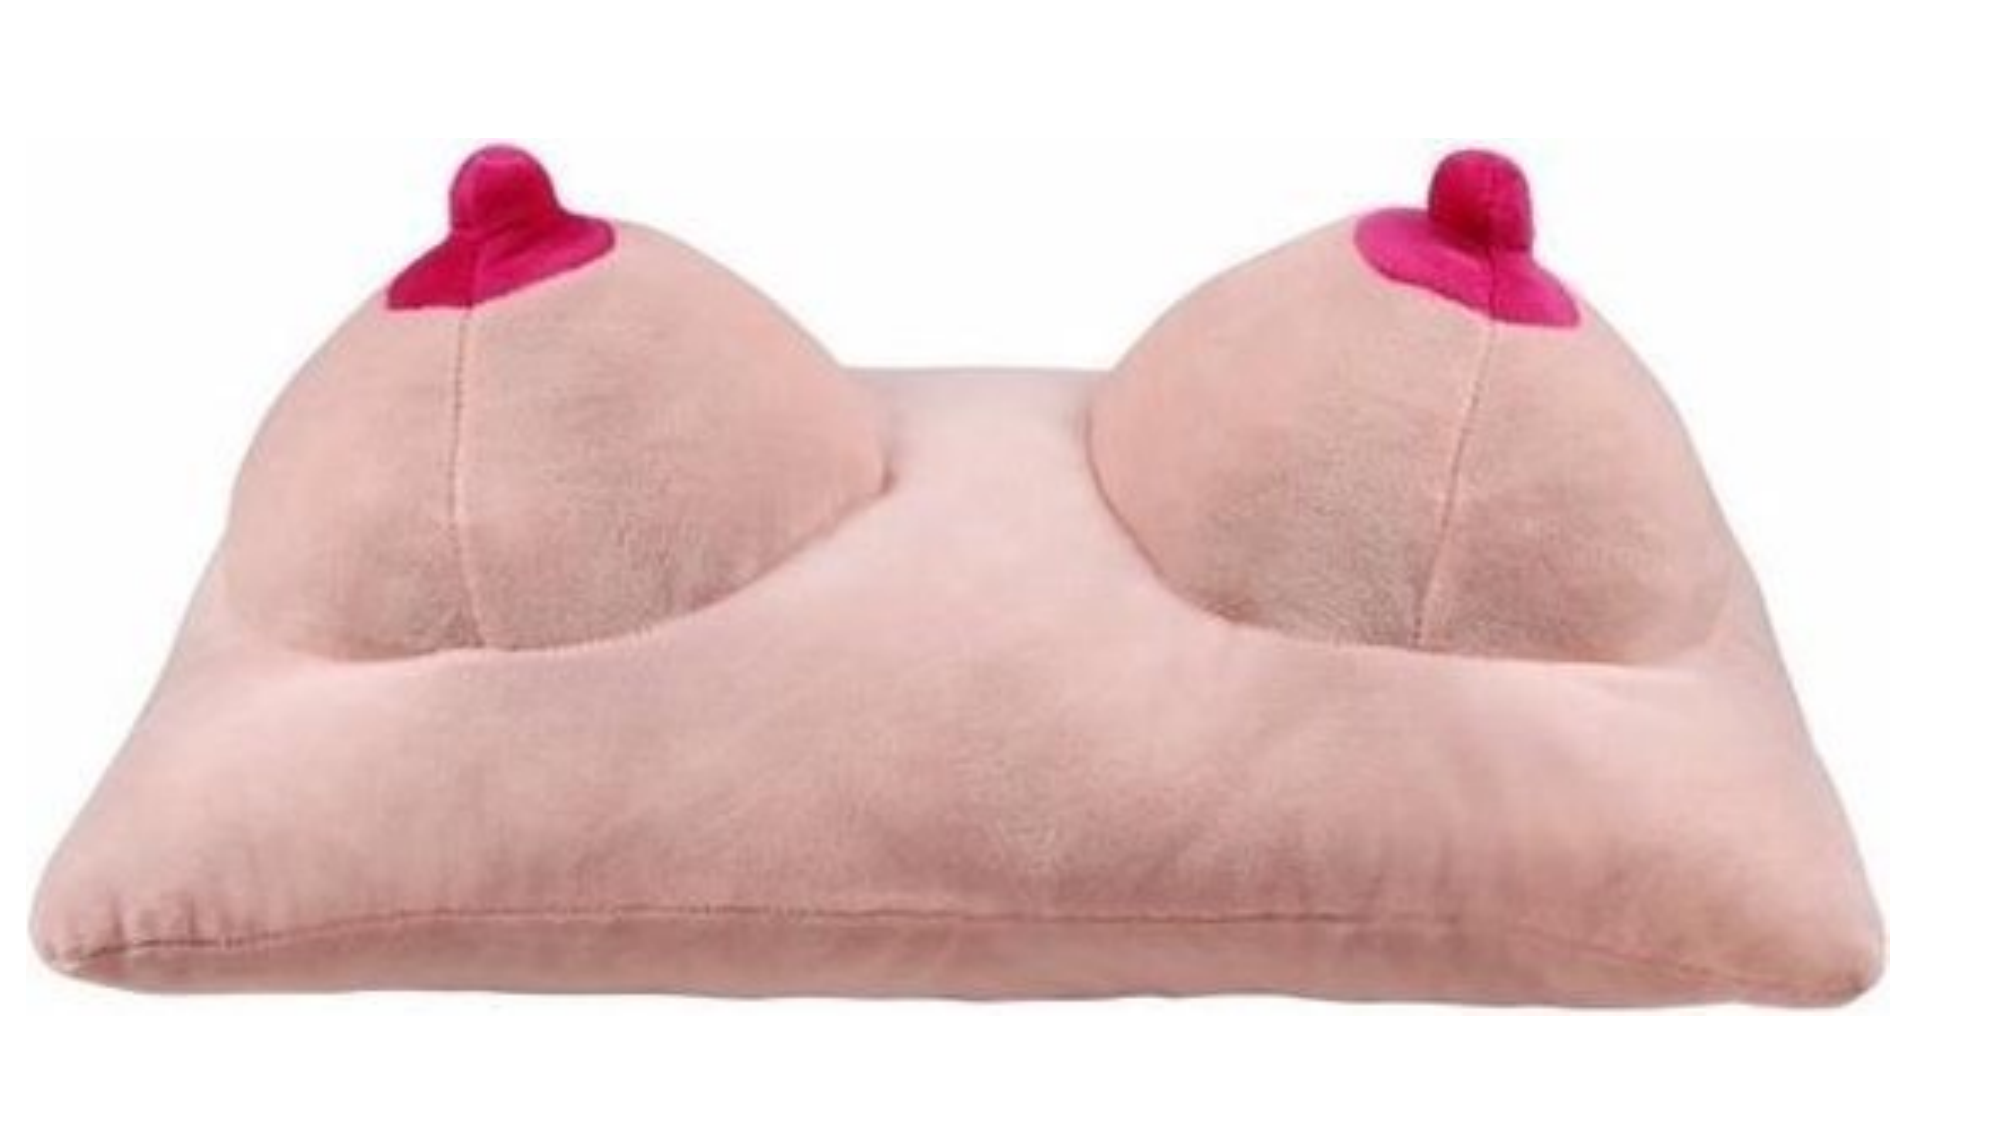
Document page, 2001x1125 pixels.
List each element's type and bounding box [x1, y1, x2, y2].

picture [26, 138, 1890, 1016]
